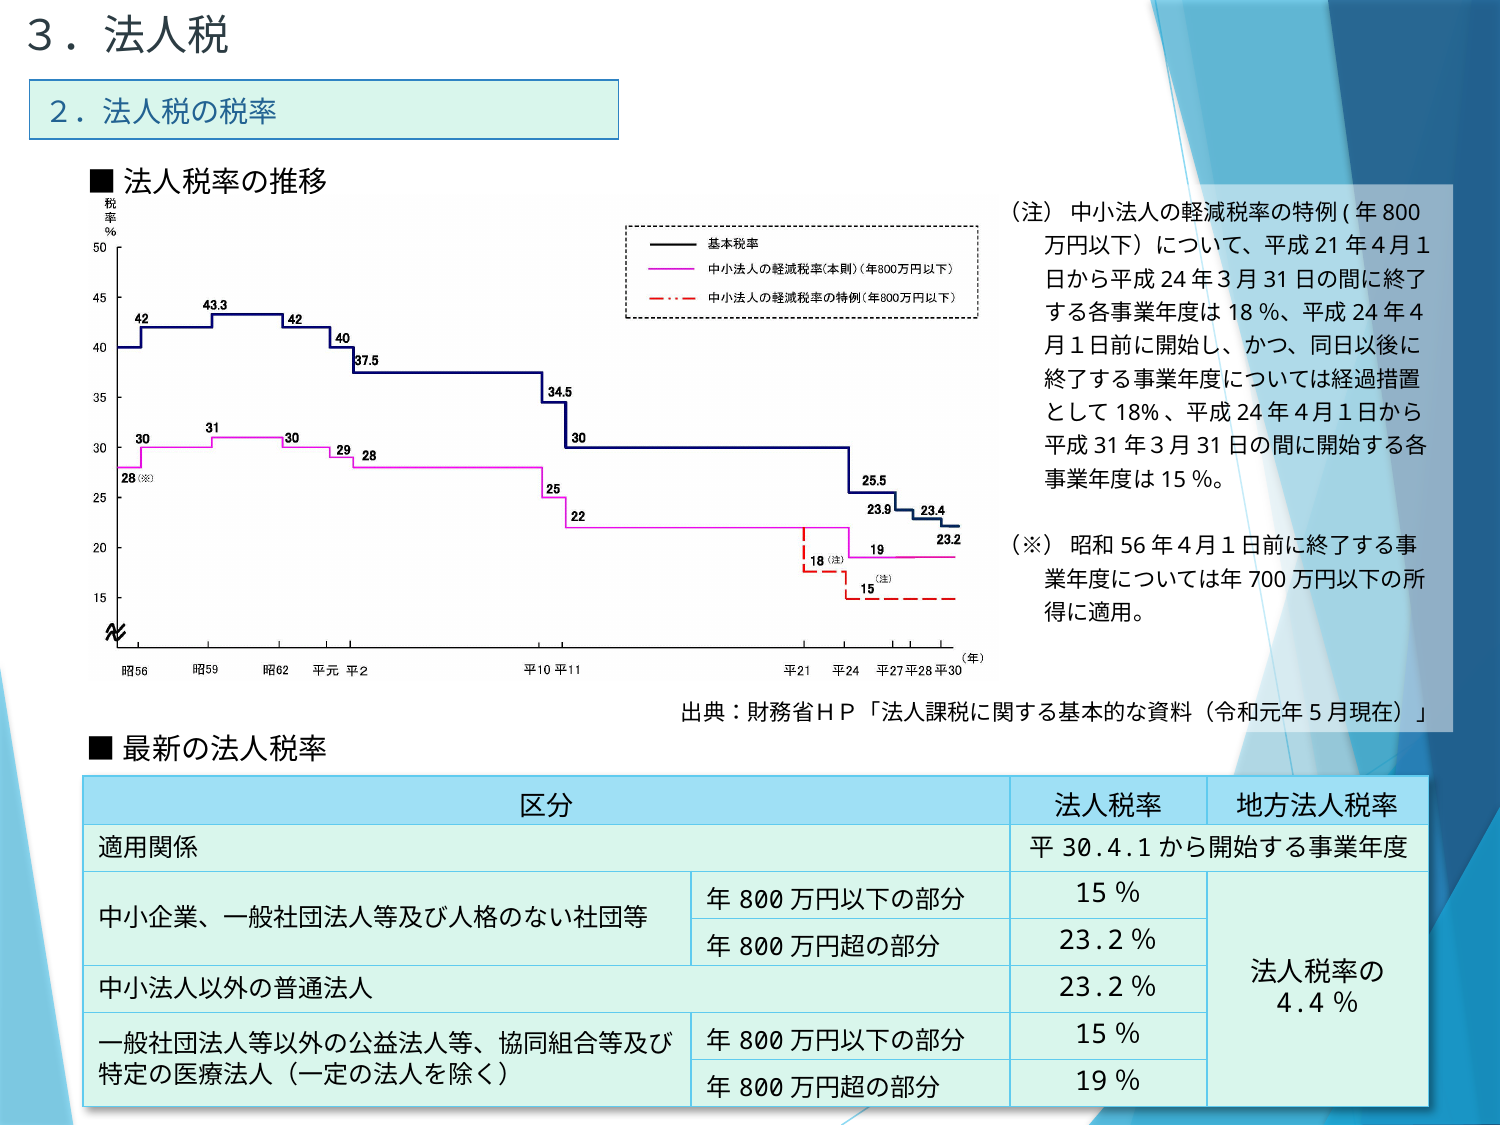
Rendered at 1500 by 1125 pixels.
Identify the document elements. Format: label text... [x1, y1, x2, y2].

table_cell 15％ [1011, 872, 1206, 918]
table_cell 中小法人以外の普通法人 [84, 966, 1009, 1012]
table_cell 一般社団法人等以外の公益法人等、協同組合等及び特定の医療法人（一定の法人を除く） [84, 1013, 690, 1106]
table_cell 23.2％ [1011, 919, 1206, 965]
table_cell 平30.4.1から開始する事業年度 [1011, 825, 1428, 871]
table_cell 年800万円以下の部分 [692, 872, 1009, 918]
text_box ■法人税率の推移 [72, 148, 388, 206]
table_cell 中小企業、一般社団法人等及び人格のない社団等 [84, 872, 690, 965]
table_cell 15％ [1011, 1013, 1206, 1059]
table_cell 19％ [1011, 1060, 1206, 1106]
table_cell 23.2％ [1011, 966, 1206, 1012]
text_box ■最新の法人税率 [71, 715, 387, 773]
table_header 地方法人税率 [1208, 777, 1428, 824]
table_cell 年800万円超の部分 [692, 919, 1009, 965]
table_cell 適用関係 [84, 825, 1009, 871]
picture [87, 194, 999, 682]
table_cell 法人税率の 4.4％ [1208, 872, 1428, 1106]
table_cell 年800万円以下の部分 [692, 1013, 1009, 1059]
text_box ３．法人税 [0, 0, 601, 69]
table_header 法人税率 [1011, 777, 1206, 824]
table_header ２．法人税の税率 [30, 81, 618, 138]
text_box （注） 中小法人の軽減税率の特例(年800万円以下）について、平成21年４月１日から平成24年３月31日の間に終了する各事業年度は18％、平成24年４月１日前に開始し、かつ、同日以後に終了する事業年度については経過措置として18%、平成24年４月１日から平成31年３月31日の間に開始する各事業年度は15％。 （※） 昭和56年４月１日前に終了する事業年度については年700万円以下の所得に適用。 出典：財務省ＨＰ「法人課税に関する基本的な資料（令和元年5月現在）」 [513, 184, 1454, 733]
table_cell 年800万円超の部分 [692, 1060, 1009, 1106]
table_header 区分 [84, 777, 1009, 824]
